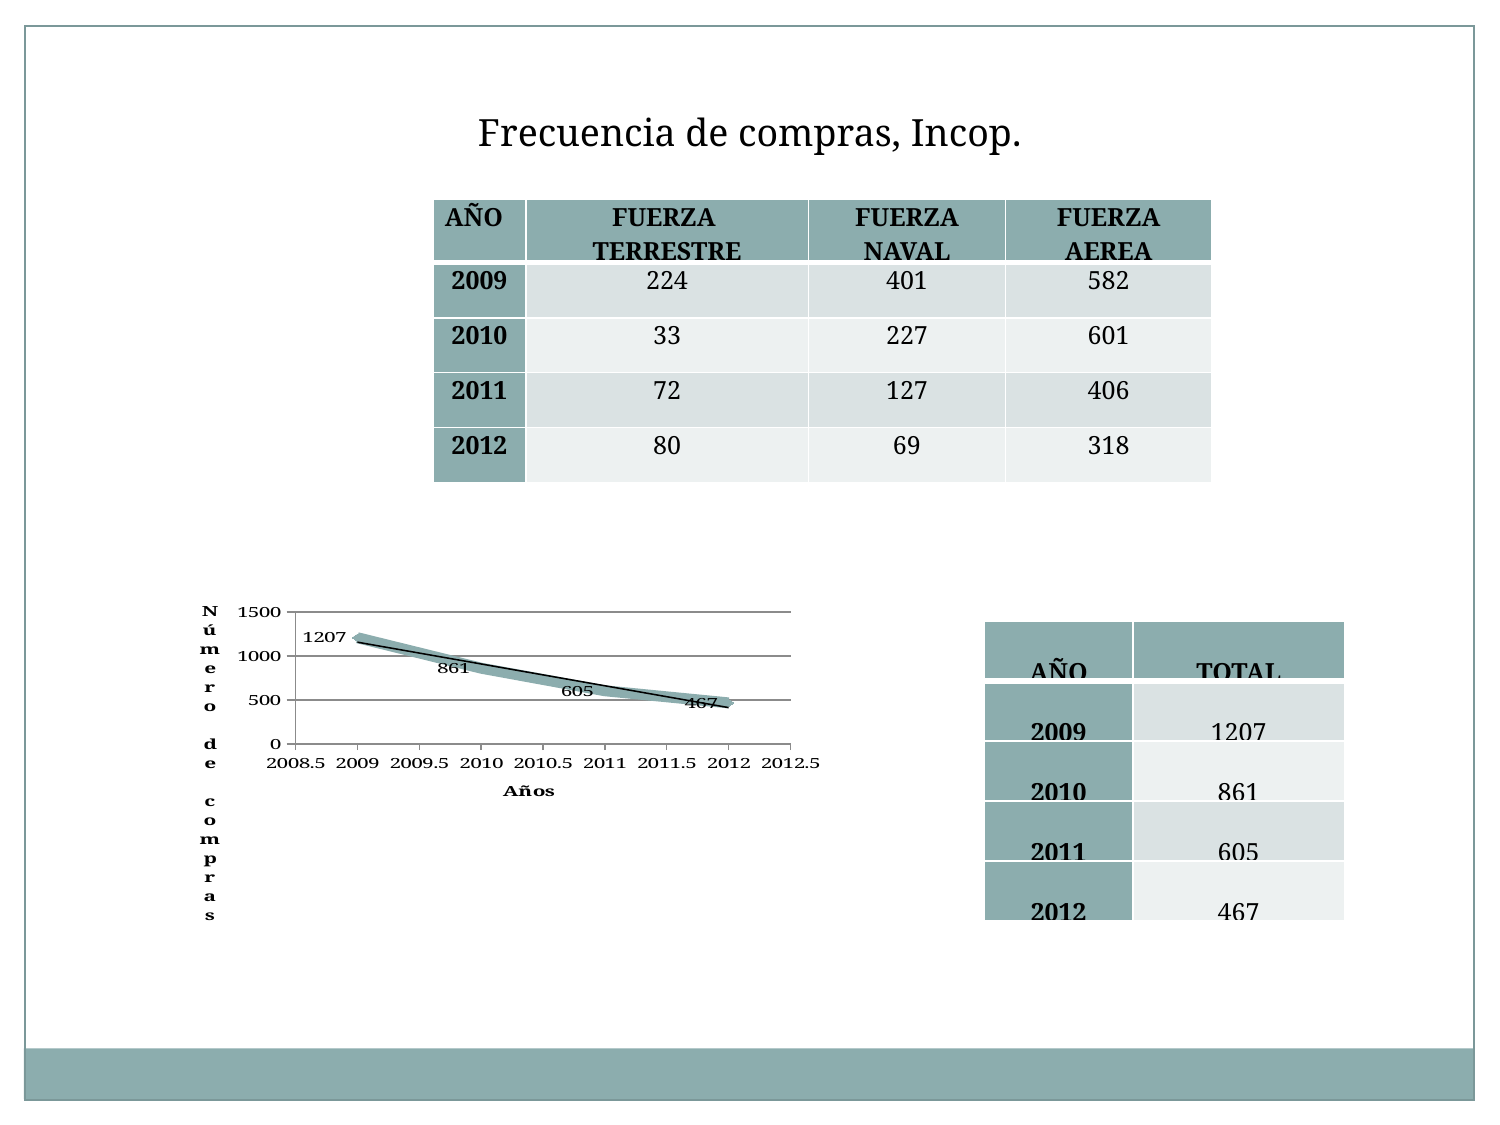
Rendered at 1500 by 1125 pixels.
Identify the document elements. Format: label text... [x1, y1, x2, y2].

table_cell 401 [809, 265, 1005, 317]
table_cell 2010 [434, 319, 525, 372]
table_header AÑO [985, 622, 1132, 678]
table_cell 605 [1134, 802, 1344, 860]
chart [168, 597, 834, 930]
table_cell 2011 [434, 373, 525, 427]
table_cell 127 [809, 373, 1005, 427]
table_cell 2012 [434, 428, 525, 482]
table_cell 224 [527, 265, 808, 317]
table_cell 72 [527, 373, 808, 427]
table_cell 582 [1006, 265, 1211, 317]
table_cell 80 [527, 428, 808, 482]
table_header FUERZA NAVAL [809, 200, 1005, 260]
table_cell 33 [527, 319, 808, 372]
table_cell 2009 [434, 265, 525, 317]
table_header FUERZA TERRESTRE [527, 200, 808, 260]
table_header FUERZA AEREA [1006, 200, 1211, 260]
table_header AÑO [434, 200, 525, 260]
table_cell 2012 [985, 862, 1132, 920]
table_cell 2009 [985, 684, 1132, 740]
text_box Frecuencia de compras, Incop. [463, 101, 1037, 162]
table_cell 2011 [985, 802, 1132, 860]
table_cell 467 [1134, 862, 1344, 920]
table_cell 1207 [1134, 684, 1344, 740]
table_cell 406 [1006, 373, 1211, 427]
table_cell 601 [1006, 319, 1211, 372]
table_cell 318 [1006, 428, 1211, 482]
table_cell 227 [809, 319, 1005, 372]
table_cell 2010 [985, 742, 1132, 800]
table_cell 861 [1134, 742, 1344, 800]
table_header TOTAL [1134, 622, 1344, 678]
table_cell 69 [809, 428, 1005, 482]
